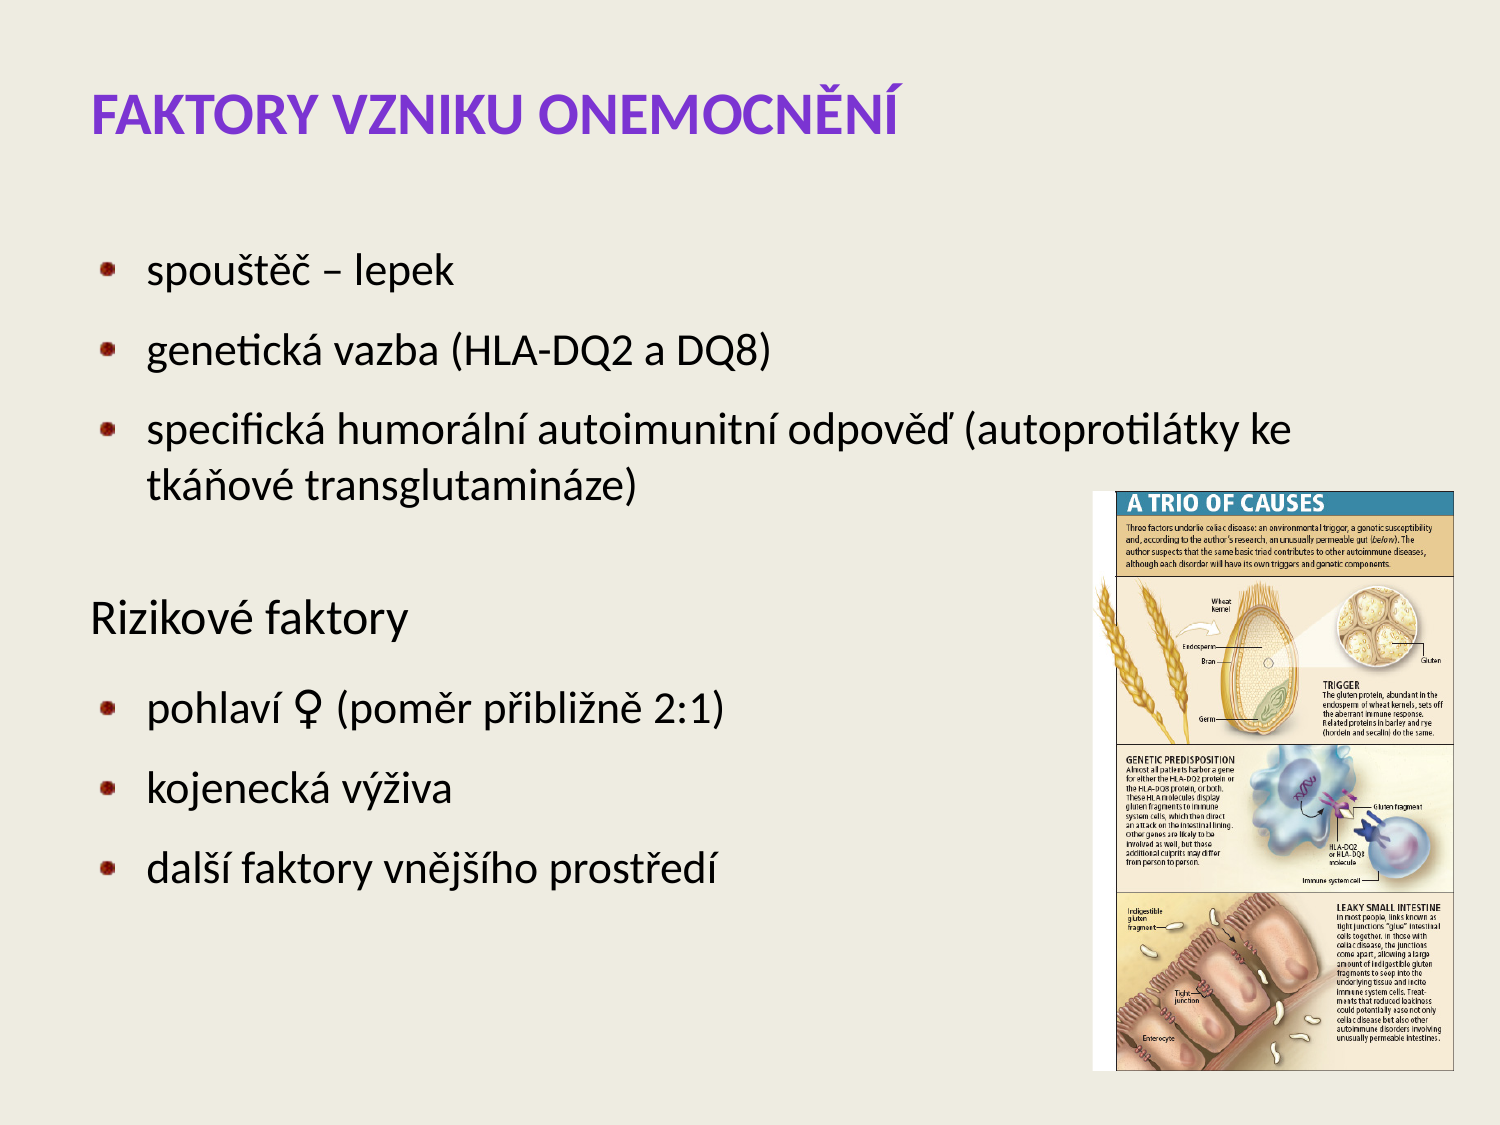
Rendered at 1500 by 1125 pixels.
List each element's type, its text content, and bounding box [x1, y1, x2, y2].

title faktory vzniku onemocnění [76, 66, 1447, 254]
picture [90, 414, 115, 439]
picture [90, 693, 115, 718]
list spouštěč – lepek genetická vazba (HLA-DQ2 a DQ8) specifická humorální autoimunitní odpověď (autoprotilátky ke tkáňové transglutamináze) Rizikové faktory pohlaví ♀ (poměr přibližně 2:1) kojenecká výživa další faktory vnějšího prostředí [75, 231, 1425, 1059]
picture [90, 773, 115, 798]
picture [90, 254, 115, 279]
picture [1092, 491, 1455, 1071]
picture [90, 334, 115, 359]
picture [90, 853, 115, 878]
